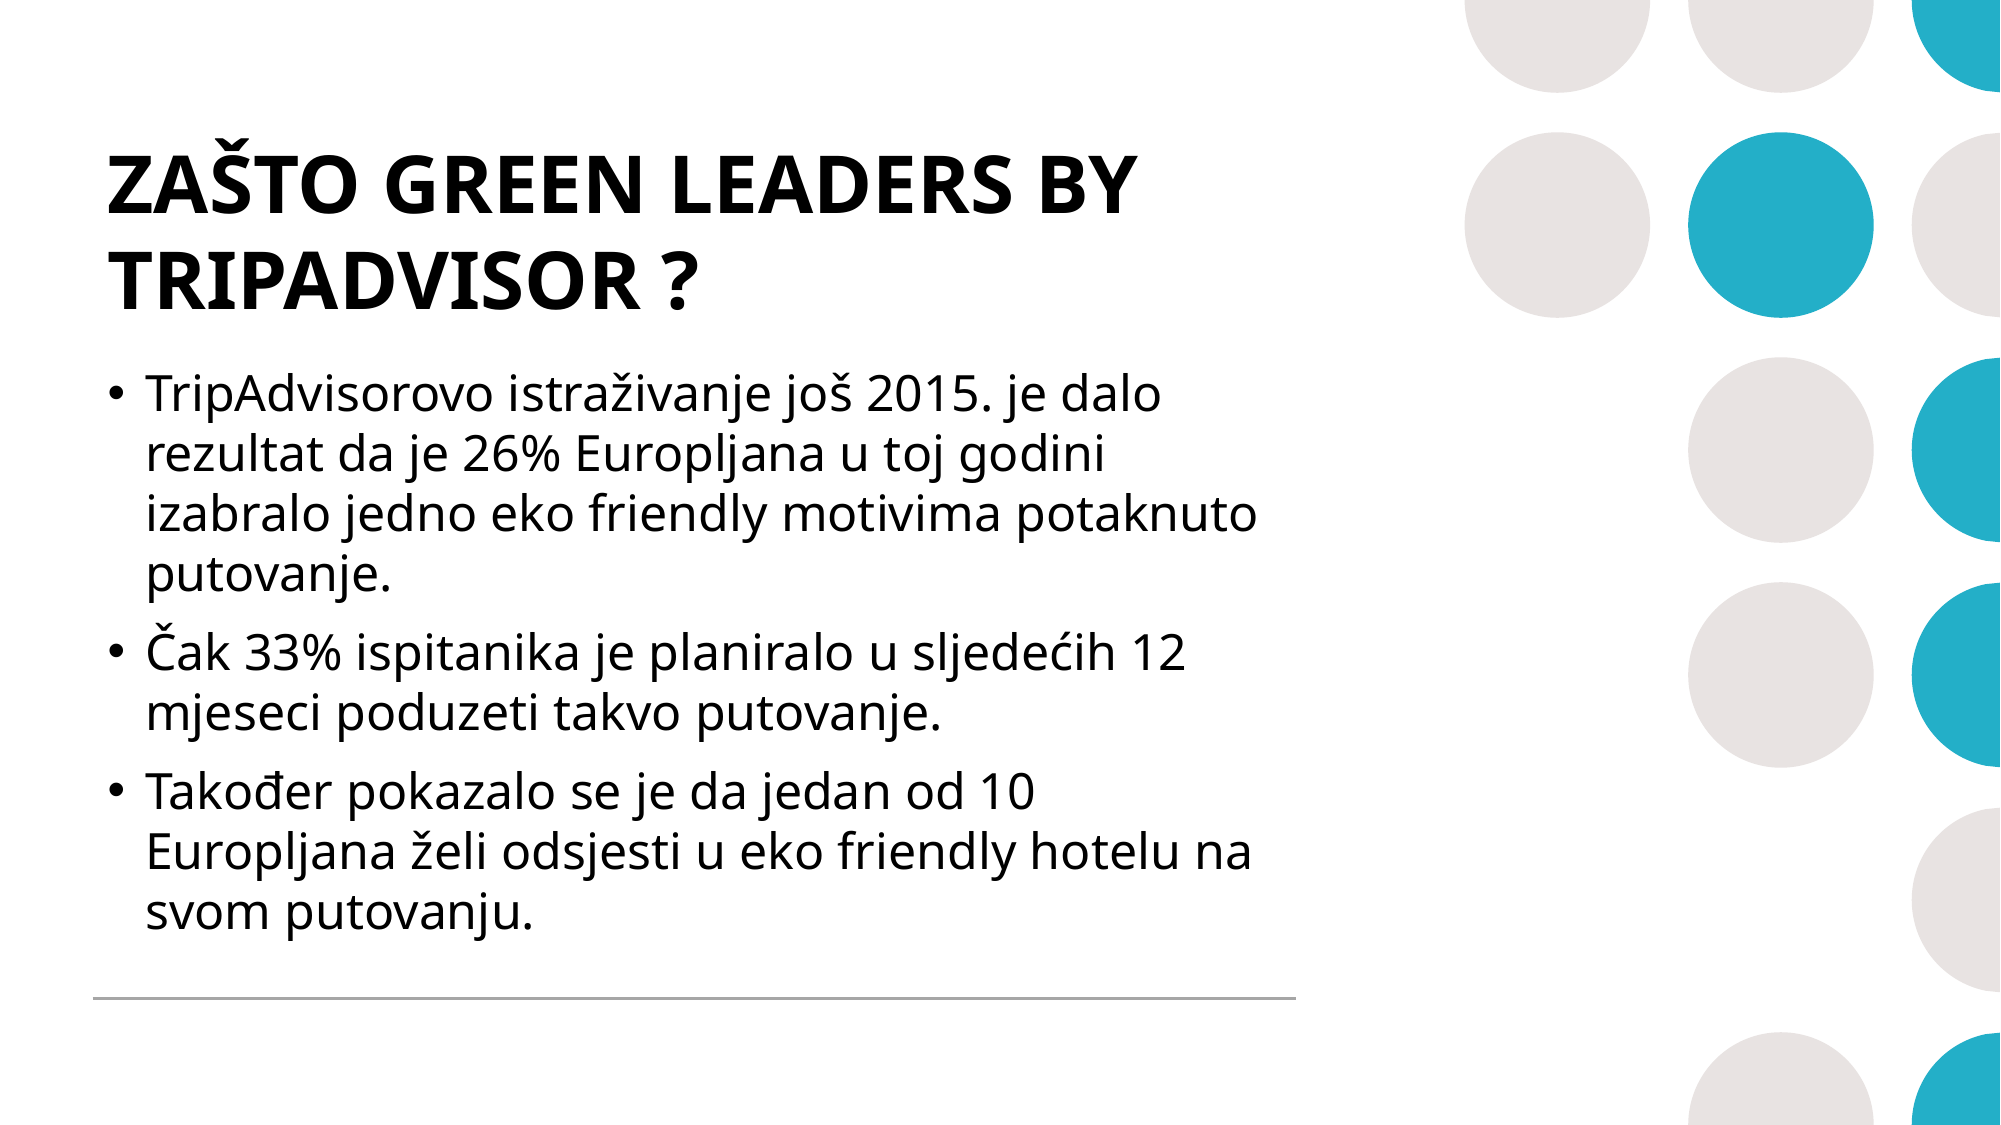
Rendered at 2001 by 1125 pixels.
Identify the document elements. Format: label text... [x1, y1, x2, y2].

title ZAŠTO GREEN LEADERS BY TRIPADVISOR ? [92, 126, 1297, 335]
list TripAdvisorovo istraživanje još 2015. je dalo rezultat da je 26% Europljana u toj godini izabralo jedno eko friendly motivima potaknuto putovanje. Čak 33% ispitanika je planiralo u sljedećih 12 mjeseci poduzeti takvo putovanje. Također pokazalo se je da jedan od 10 Europljana želi odsjesti u eko friendly hotelu na svom putovanju. [92, 354, 1297, 946]
